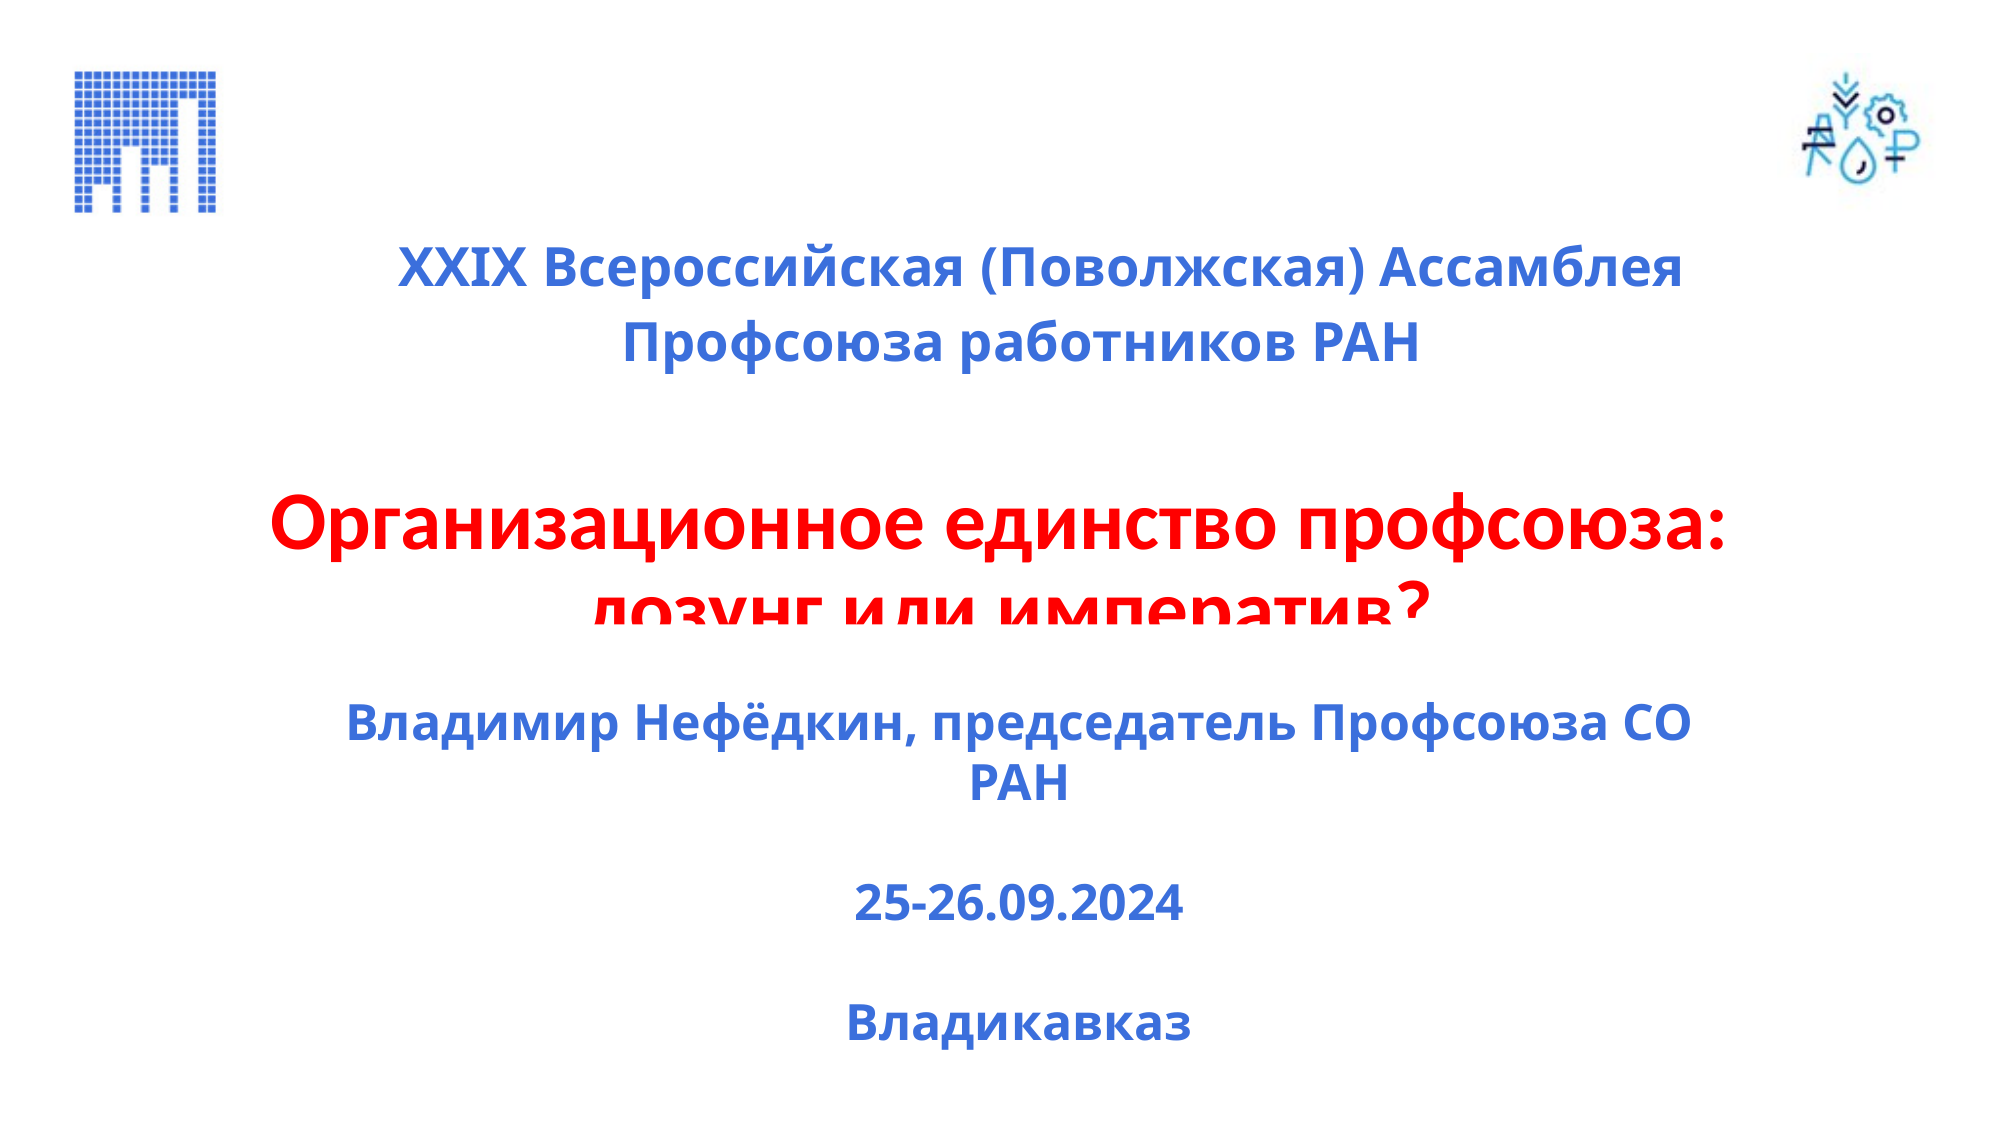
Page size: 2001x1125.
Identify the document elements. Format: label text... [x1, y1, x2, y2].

subtitle Организационное единство профсоюза: лозунг или императив? [249, 368, 1750, 522]
picture [60, 53, 230, 238]
picture [1777, 53, 1939, 215]
title XXIX Всероссийская (Поволжская) Ассамблея Профсоюза работников РАН [307, 166, 1750, 368]
text_box Владимир Нефёдкин, председатель Профсоюза СО РАН 25-26.09.2024 Владикавказ [288, 624, 1750, 1125]
